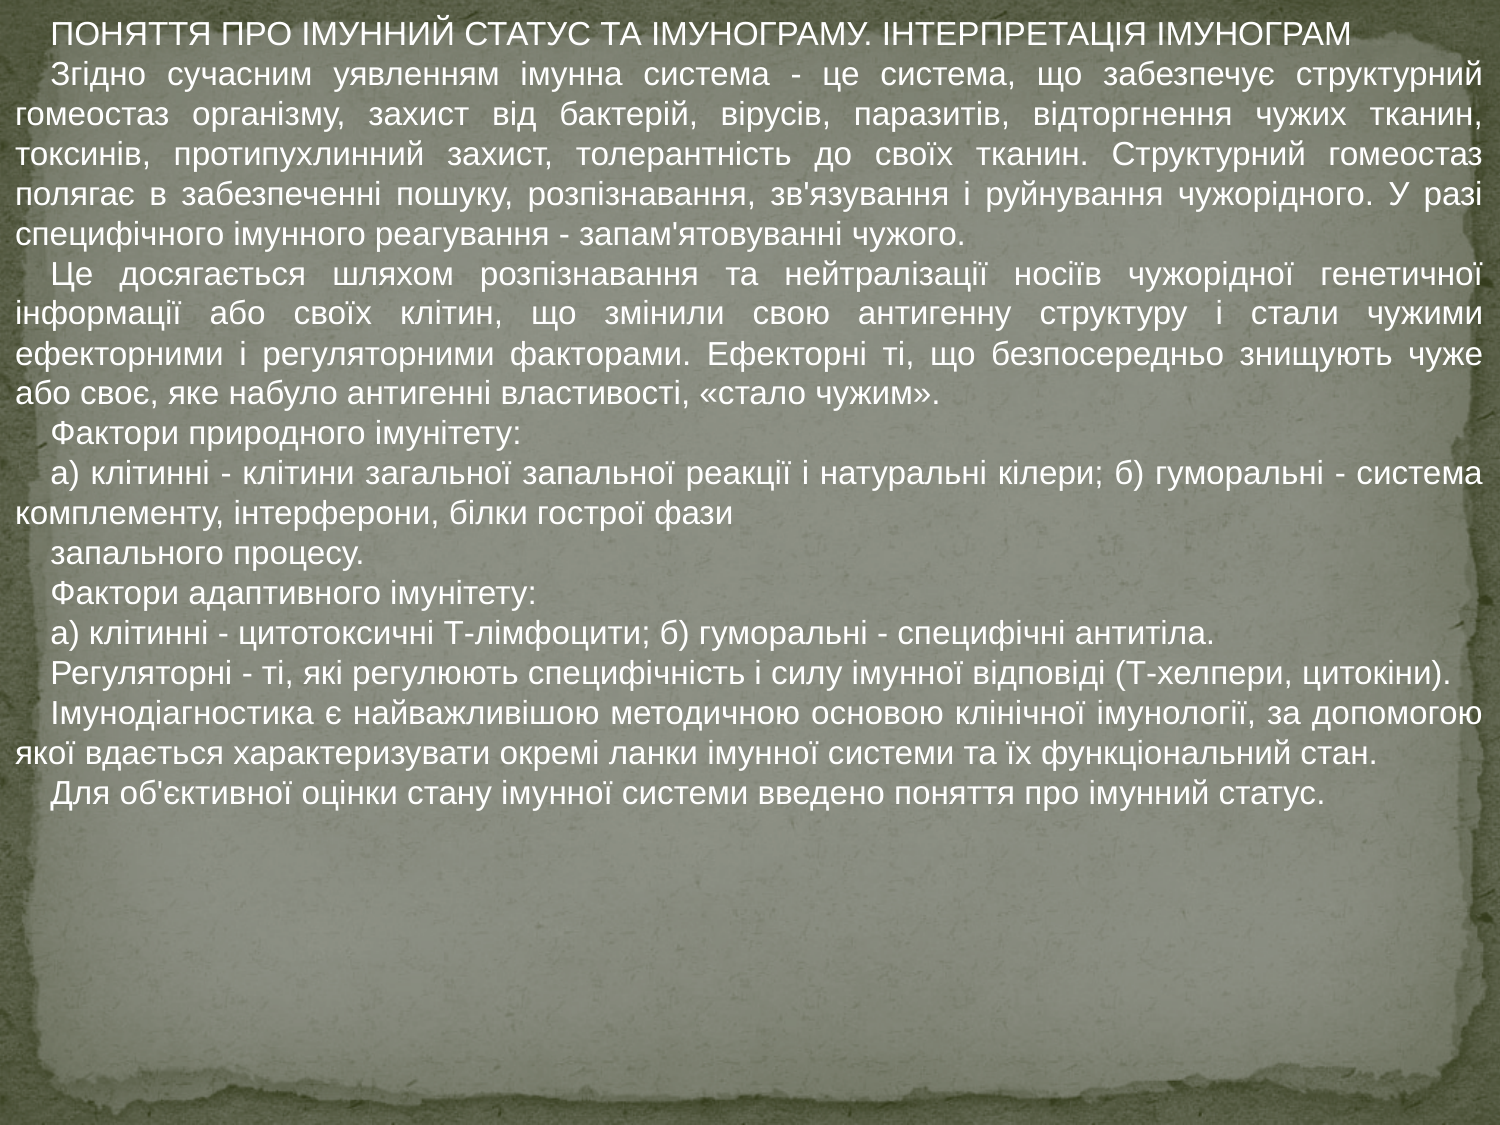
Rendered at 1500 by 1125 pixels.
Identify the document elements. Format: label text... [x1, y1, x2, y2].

text_box ПОНЯТТЯ ПРО ІМУННИЙ СТАТУС ТА ІМУНОГРАМУ. ІНТЕРПРЕТАЦІЯ ІМУНОГРАМ Згідно сучасним уявленням імунна система - це система, що забезпечує структурний гомеостаз організму, захист від бактерій, вірусів, паразитів, відторгнення чужих тканин, токсинів, протипухлинний захист, толерантність до своїх тканин. Структурний гомеостаз полягає в забезпеченні пошуку, розпізнавання, зв'язування і руйнування чужорідного. У разі специфічного імунного реагування - запам'ятовуванні чужого. Це досягається шляхом розпізнавання та нейтралізації носіїв чужорідної генетичної інформації або своїх клітин, що змінили свою антигенну структуру і стали чужими ефекторними і регуляторними факторами. Ефекторні ті, що безпосередньо знищують чуже або своє, яке набуло антигенні властивості, «стало чужим». Фактори природного імунітету: а) клітинні - клітини загальної запальної реакції і натуральні кілери; б) гуморальні - система комплементу, інтерферони, білки гострої фази запального процесу. Фактори адаптивного імунітету: а) клітинні - цитотоксичні Т-лімфоцити; б) гуморальні - специфічні антитіла. Регуляторні - ті, які регулюють специфічність і силу імунної відповіді (Т-хелпери, цитокіни). Імунодіагностика є найважливішою методичною основою клінічної імунології, за допомогою якої вдається характеризувати окремі ланки імунної системи та їх функціональний стан. Для об'єктивної оцінки стану імунної системи введено поняття про імунний статус. [0, 4, 1500, 819]
